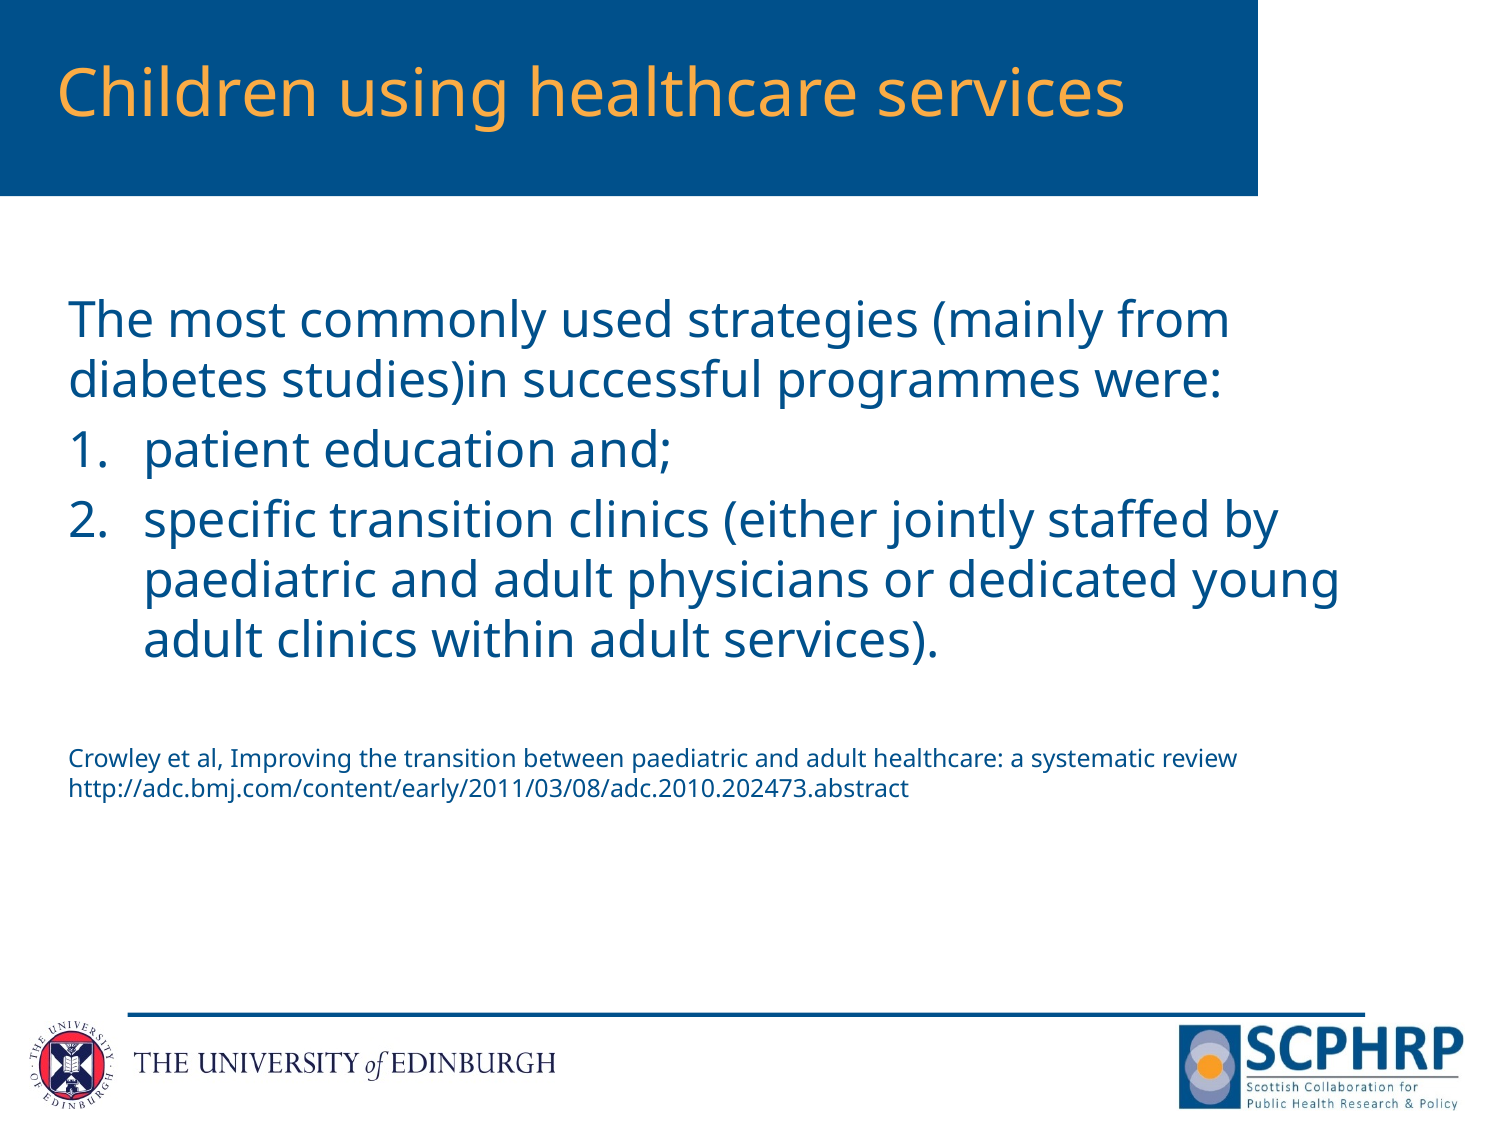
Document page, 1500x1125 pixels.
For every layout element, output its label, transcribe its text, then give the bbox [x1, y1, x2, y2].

list The most commonly used strategies (mainly from diabetes studies)in successful programmes were: patient education and; specific transition clinics (either jointly staffed by paediatric and adult physicians or dedicated young adult clinics within adult services). Crowley et al, Improving the transition between paediatric and adult healthcare: a systematic review http://adc.bmj.com/content/early/2011/03/08/adc.2010.202473.abstract [53, 326, 1365, 764]
picture [1175, 1019, 1465, 1111]
title Children using healthcare services [41, 30, 1322, 138]
picture [29, 1021, 555, 1109]
